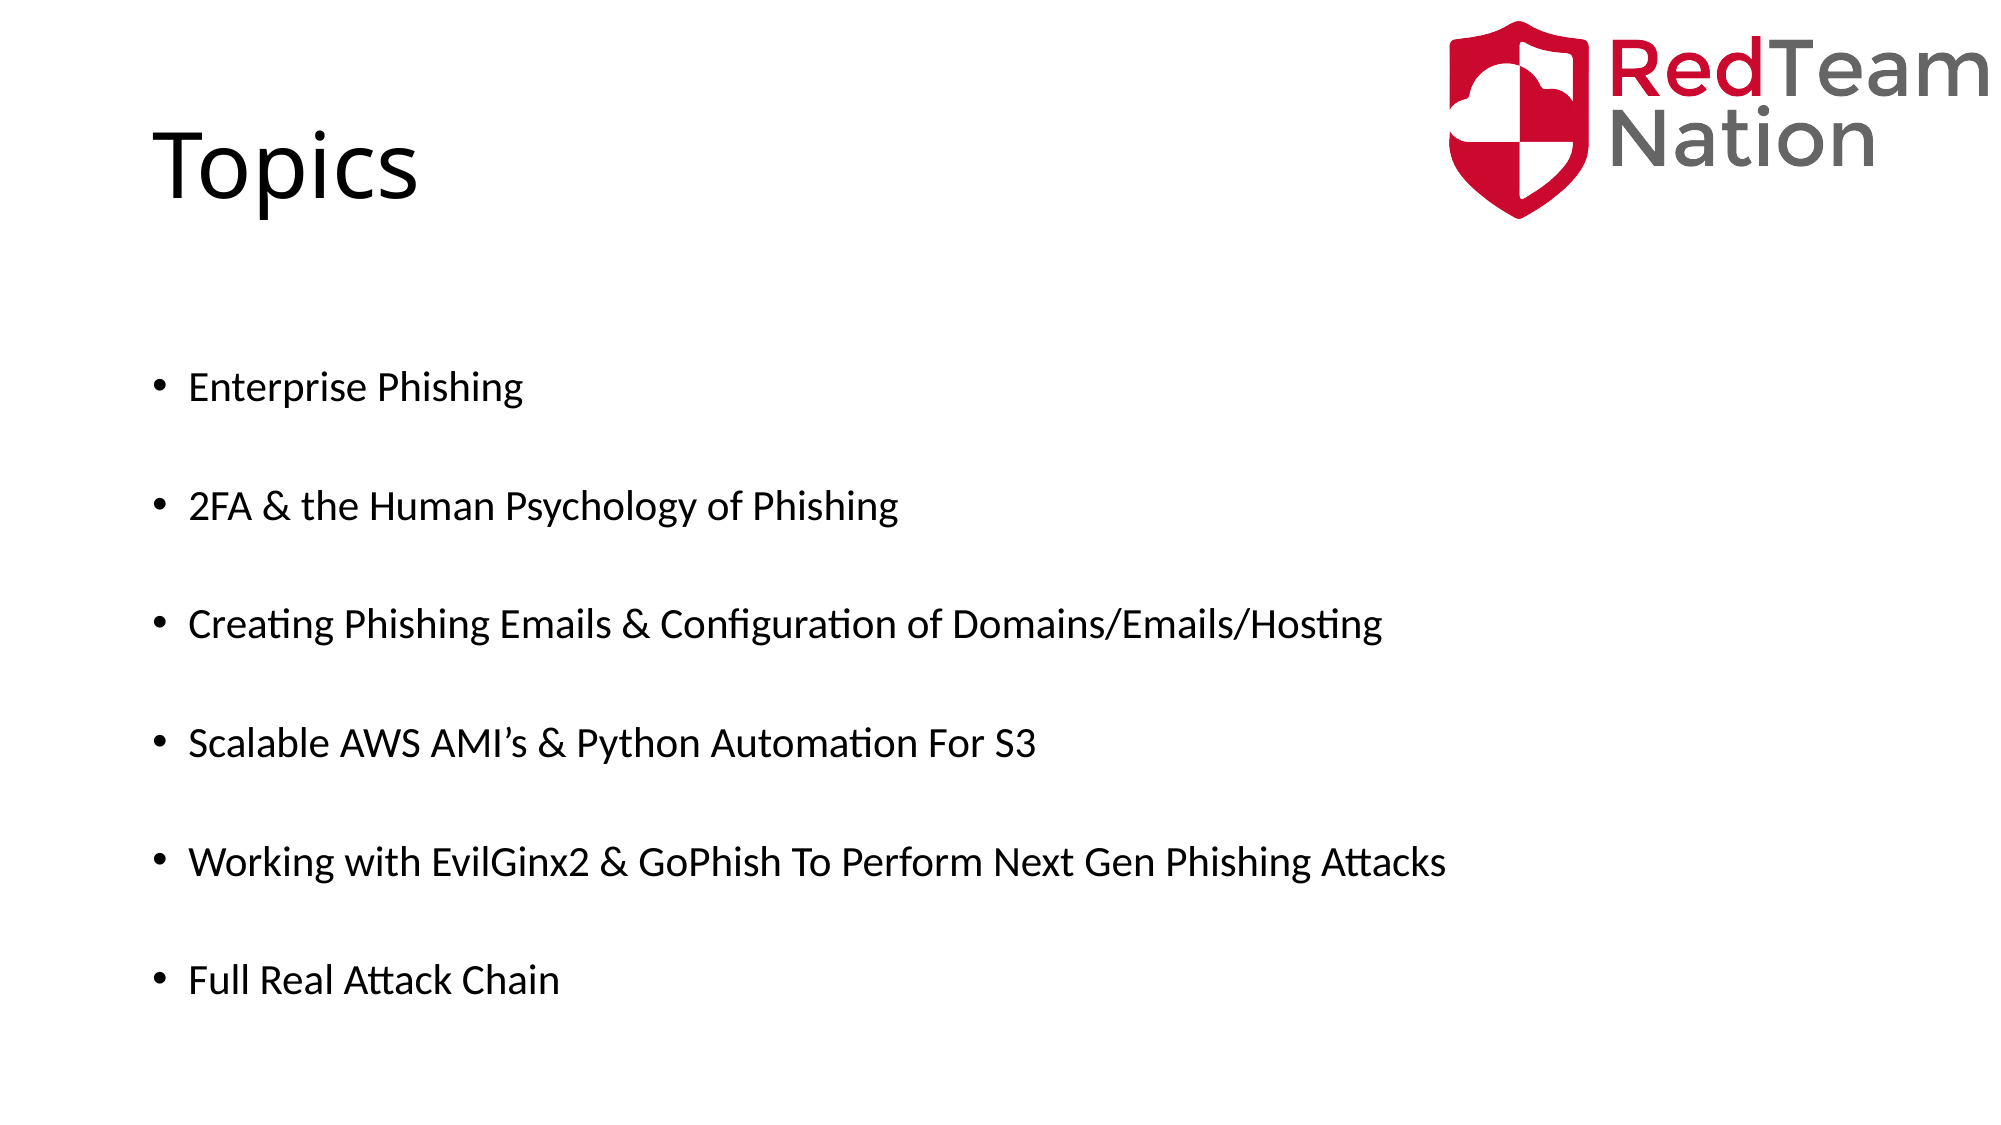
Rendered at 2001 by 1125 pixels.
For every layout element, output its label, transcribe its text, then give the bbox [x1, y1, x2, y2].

picture [1449, 21, 1988, 220]
list Enterprise Phishing 2FA & the Human Psychology of Phishing Creating Phishing Emails & Configuration of Domains/Emails/Hosting Scalable AWS AMI’s & Python Automation For S3 Working with EvilGinx2 & GoPhish To Perform Next Gen Phishing Attacks Full Real Attack Chain [137, 299, 1863, 1014]
title Topics [137, 59, 1863, 278]
